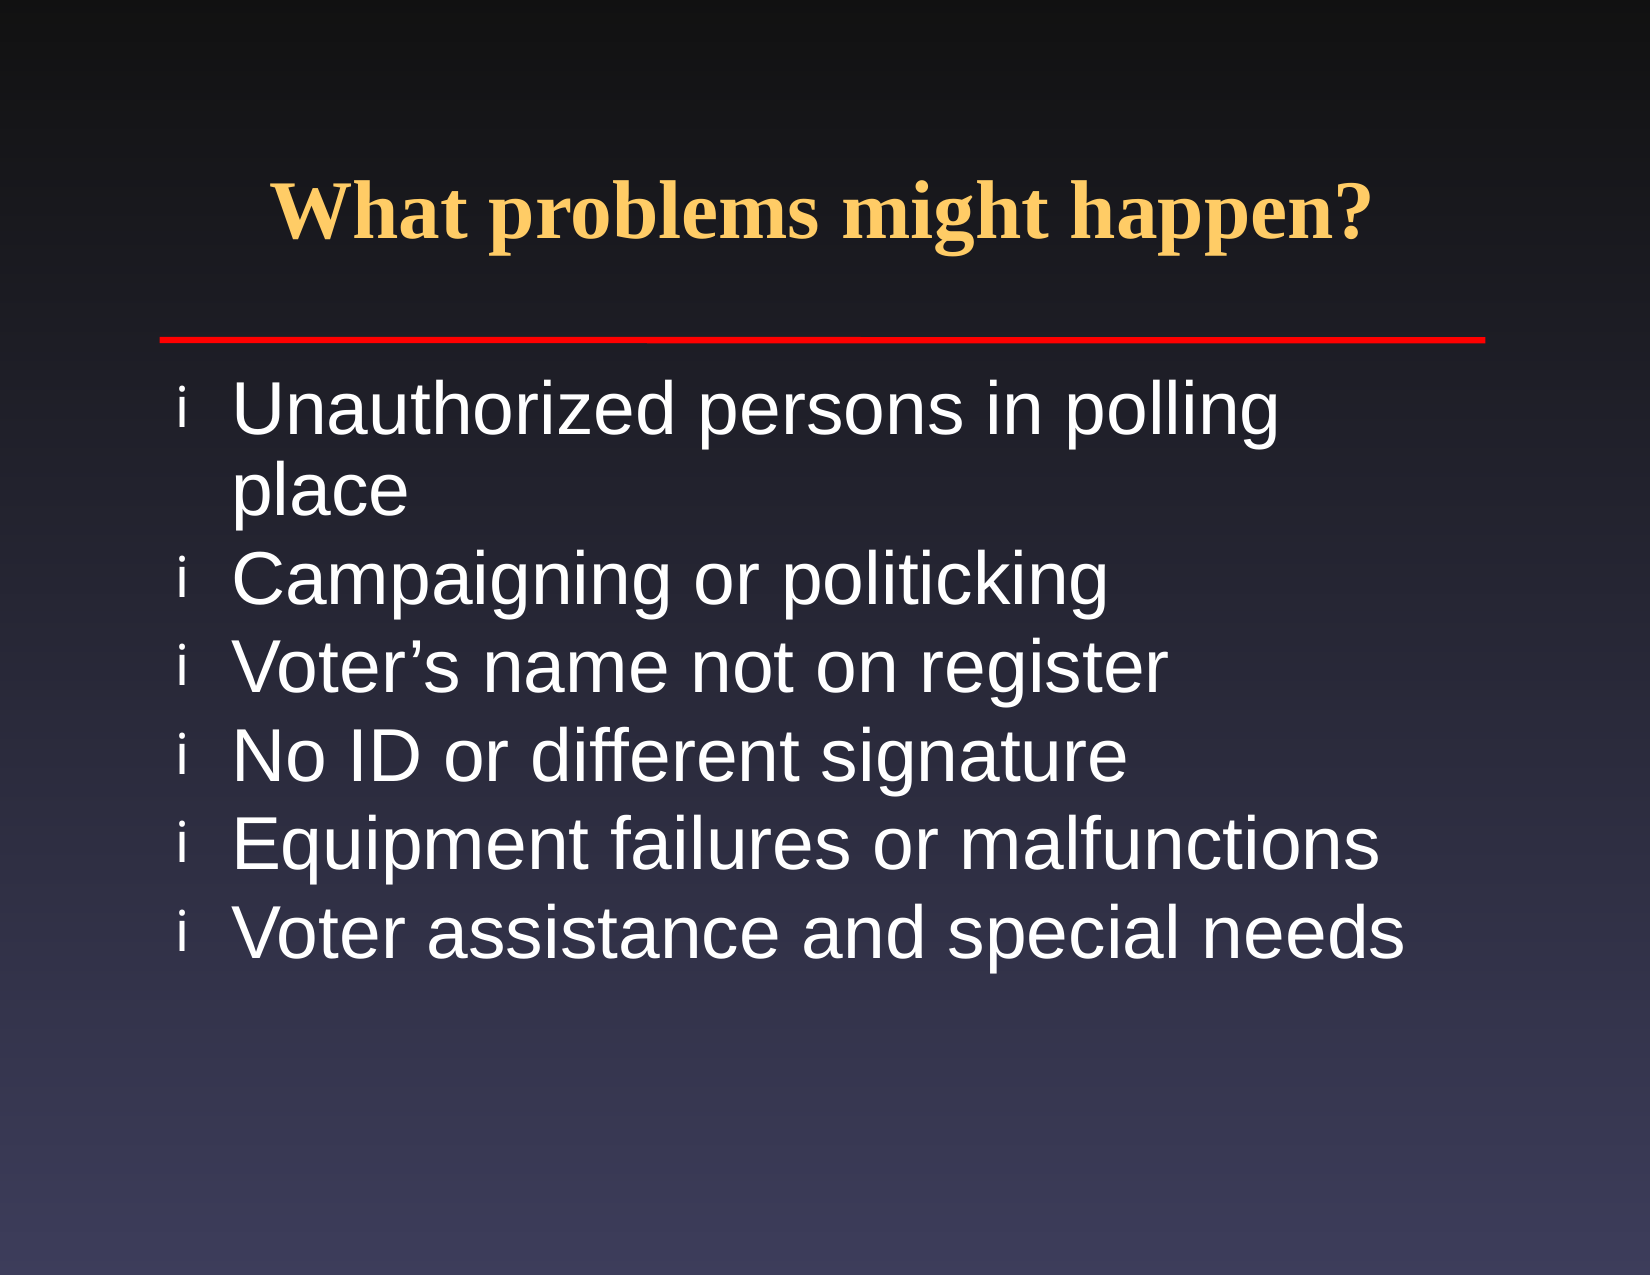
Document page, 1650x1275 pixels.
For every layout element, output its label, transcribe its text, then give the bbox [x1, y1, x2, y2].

title What problems might happen? [159, 84, 1486, 263]
list Unauthorized persons in polling place Campaigning or politicking Voter’s name not on register No ID or different signature Equipment failures or malfunctions Voter assistance and special needs [159, 362, 1486, 1128]
